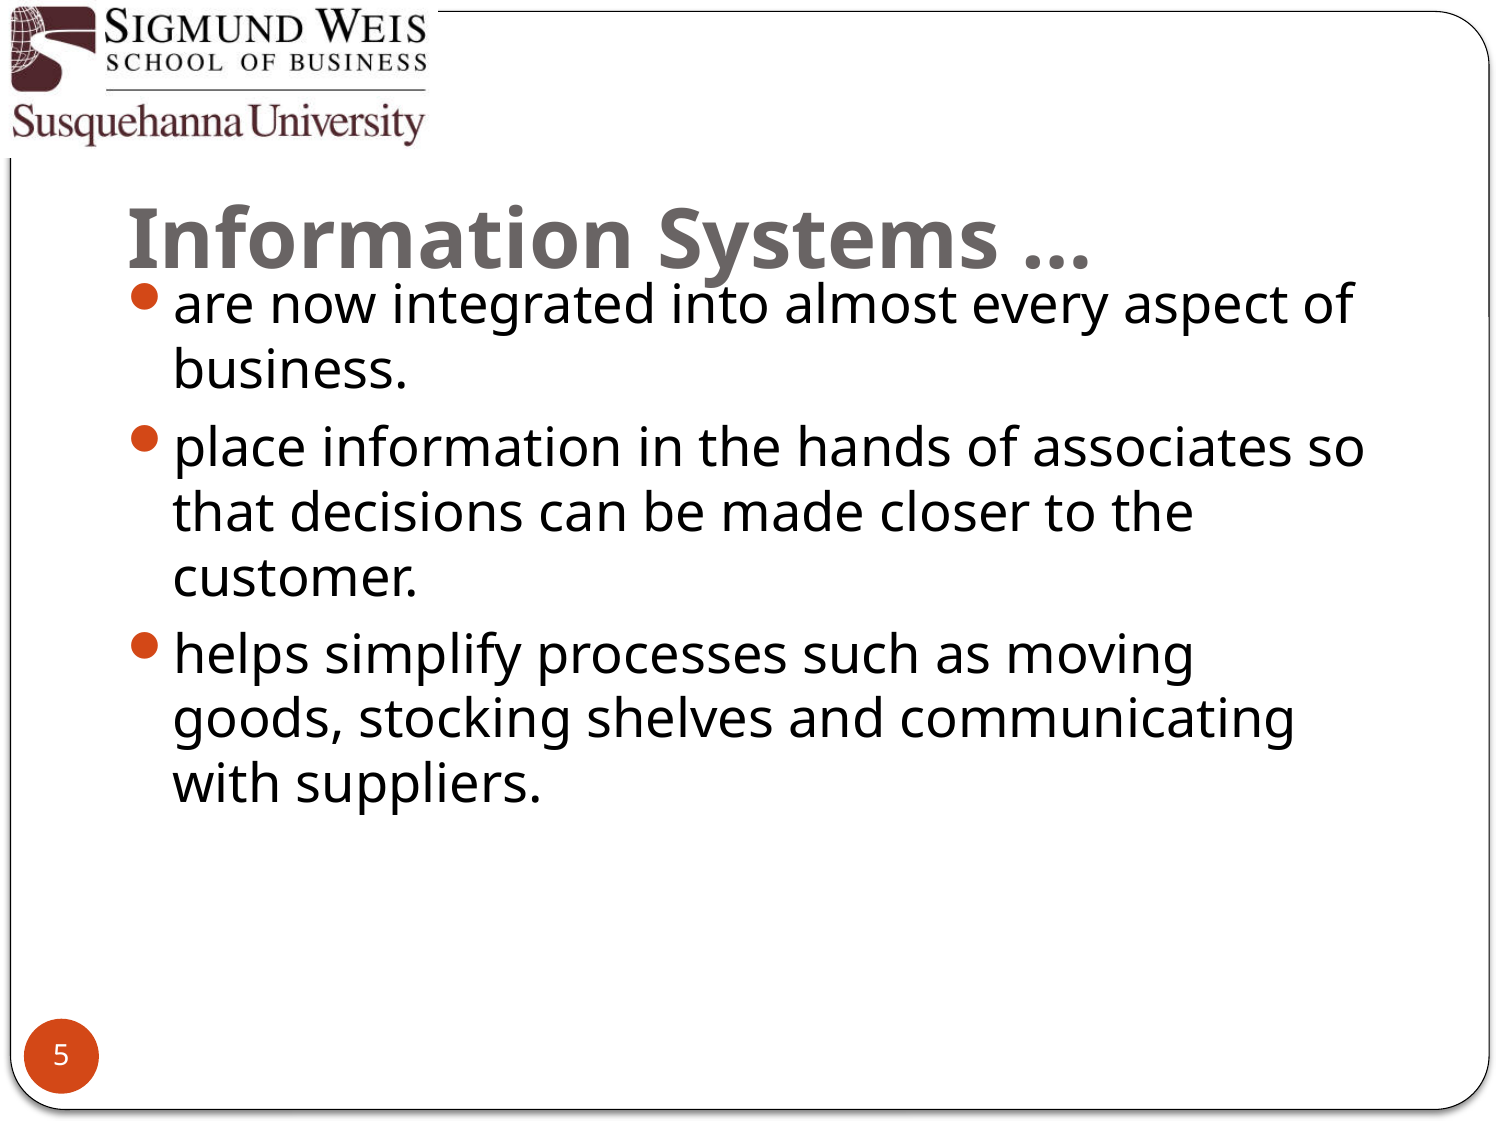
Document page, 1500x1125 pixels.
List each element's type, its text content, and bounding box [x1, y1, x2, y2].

list are now integrated into almost every aspect of business. place information in the hands of associates so that decisions can be made closer to the customer. helps simplify processes such as moving goods, stocking shelves and communicating with suppliers. [112, 262, 1388, 1050]
picture [0, 0, 438, 158]
title Information Systems … [112, 87, 1388, 262]
slide_number 5 [23, 1018, 99, 1094]
